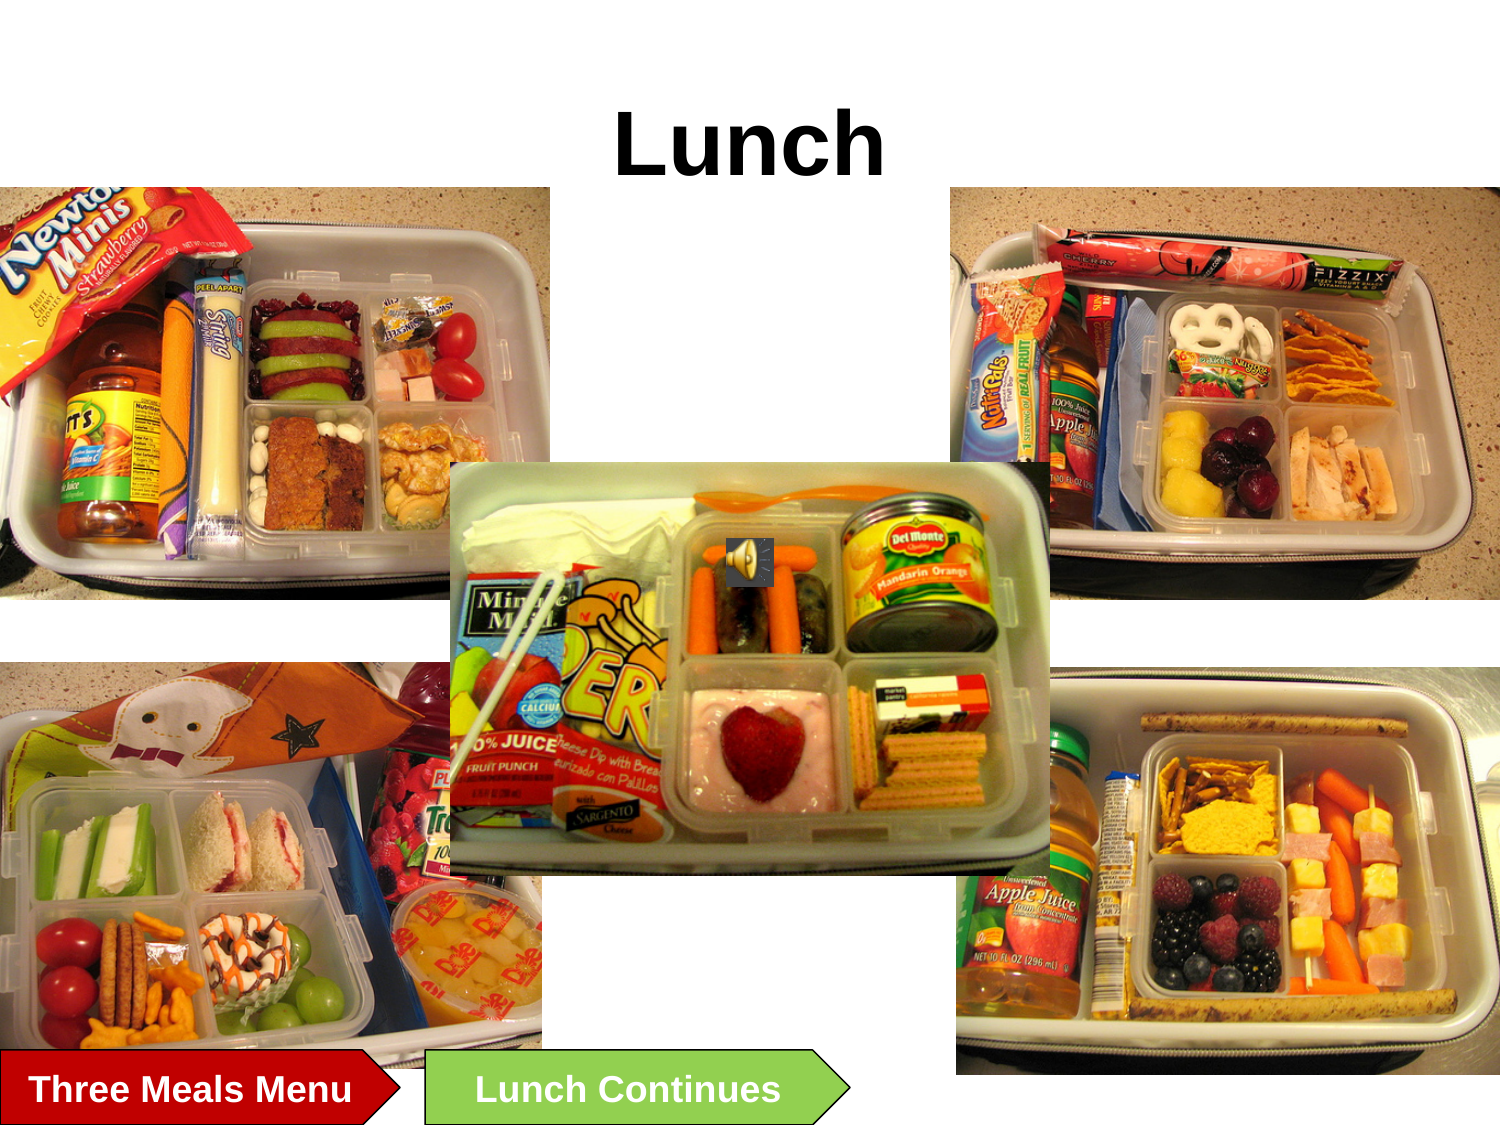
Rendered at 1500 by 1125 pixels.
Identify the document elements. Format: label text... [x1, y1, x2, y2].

text_box Three Meals Menu [0, 1077, 400, 1125]
text_box Lunch Continues [425, 1049, 851, 1125]
picture [0, 187, 1500, 1076]
title Lunch [74, 44, 1426, 233]
